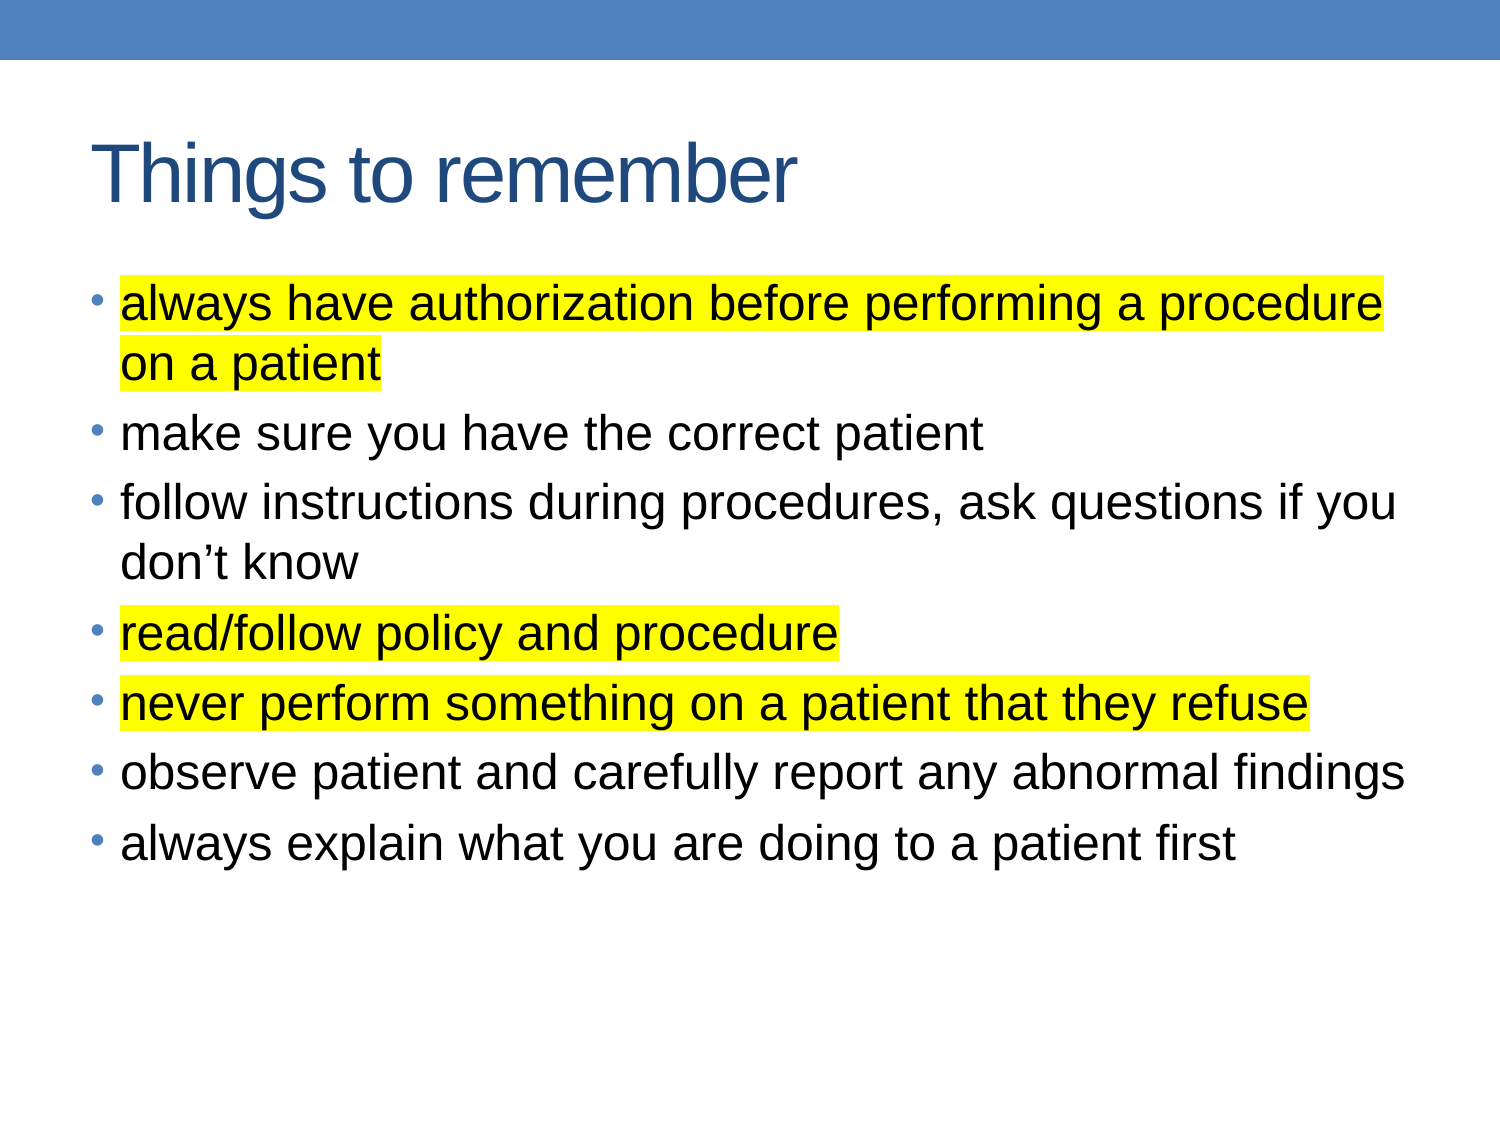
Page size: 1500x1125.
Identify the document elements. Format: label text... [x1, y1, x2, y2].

list always have authorization before performing a procedure on a patient make sure you have the correct patient follow instructions during procedures, ask questions if you don’t know read/follow policy and procedure never perform something on a patient that they refuse observe patient and carefully report any abnormal findings always explain what you are doing to a patient first [75, 262, 1425, 1063]
title Things to remember [75, 87, 1425, 250]
